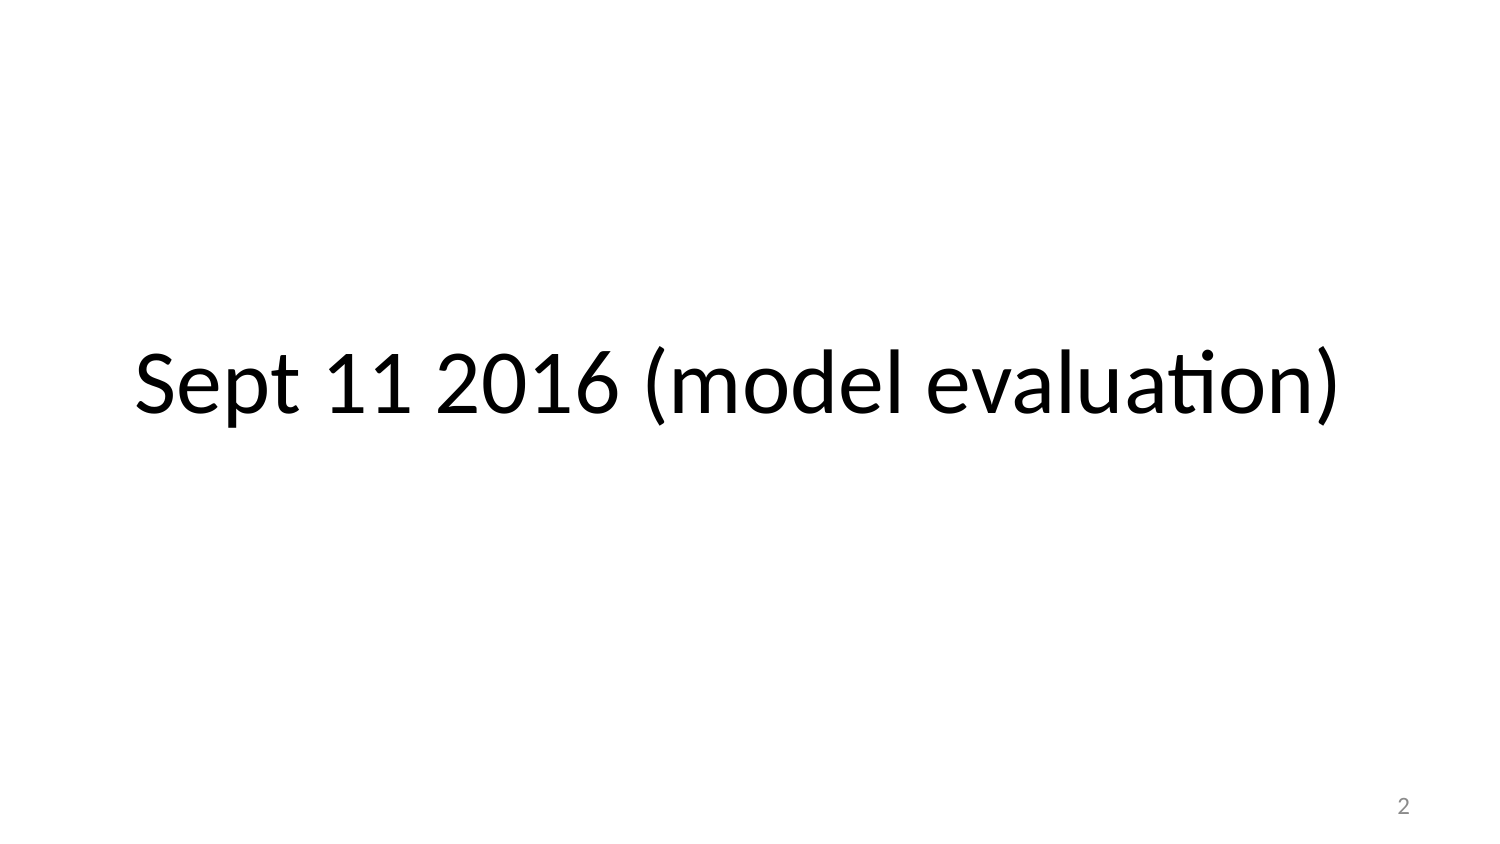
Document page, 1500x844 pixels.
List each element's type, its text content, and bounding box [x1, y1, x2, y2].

slide_number 2 [1074, 782, 1425, 827]
title Sept 11 2016 (model evaluation) [75, 306, 1425, 447]
